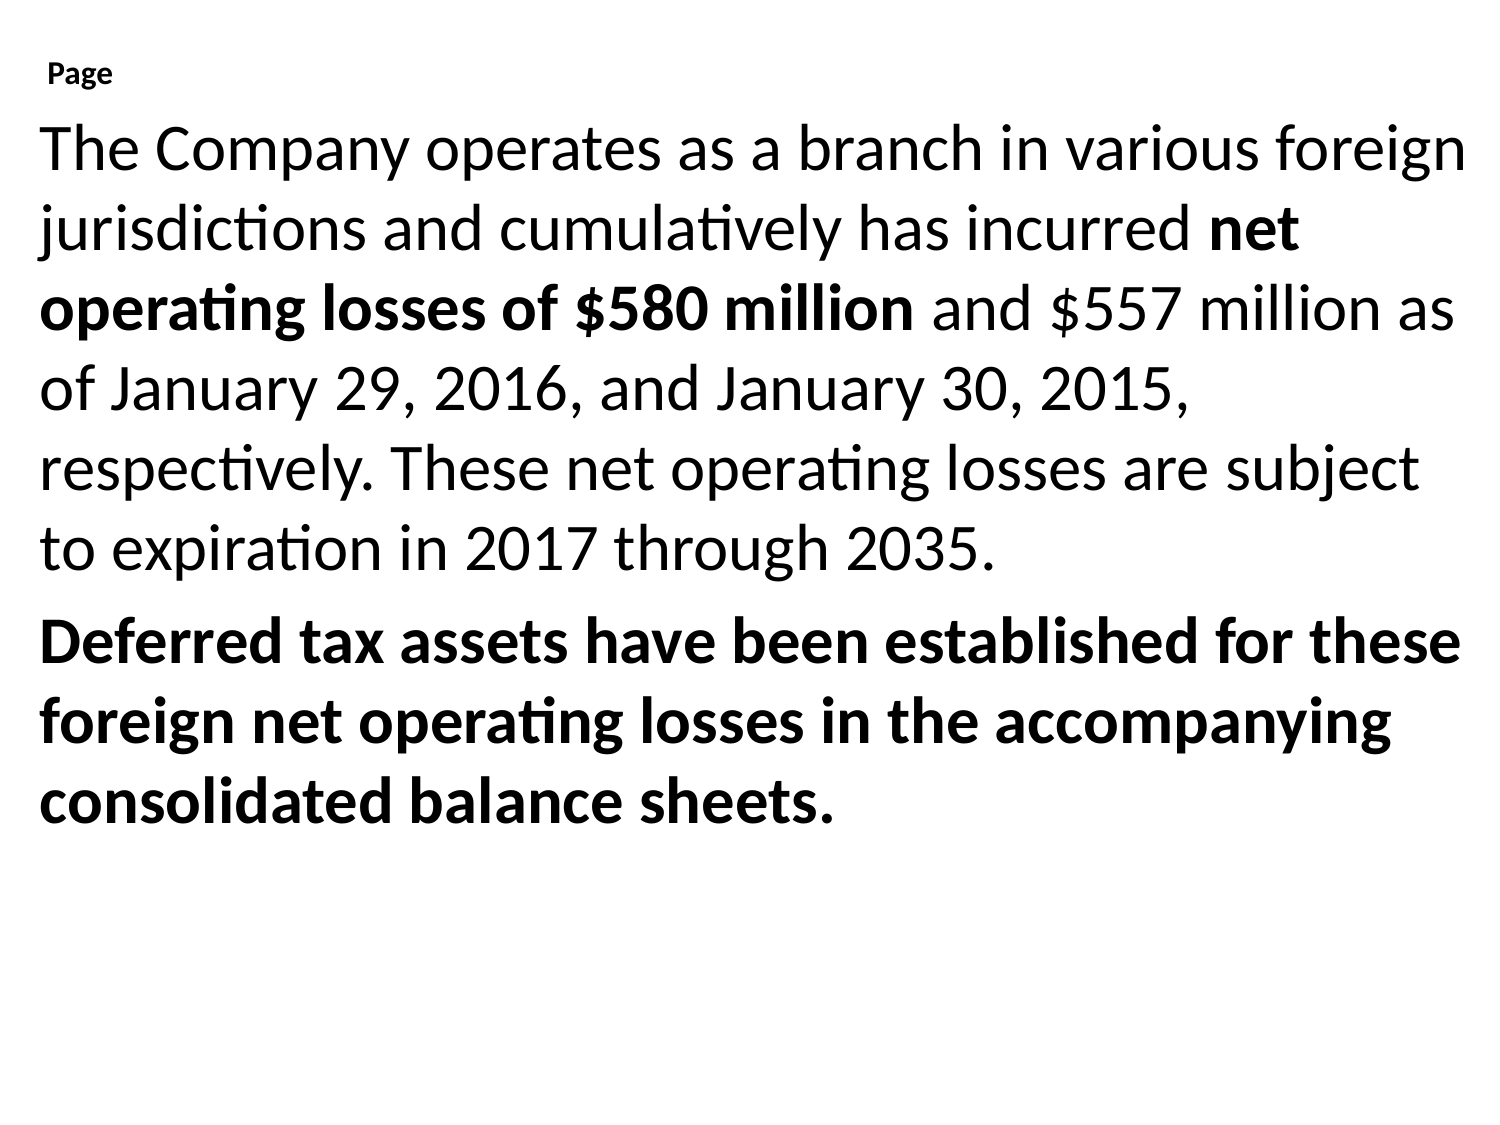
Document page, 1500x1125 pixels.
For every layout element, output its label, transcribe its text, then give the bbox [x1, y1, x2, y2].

list Page The Company operates as a branch in various foreign jurisdictions and cumulatively has incurred net operating losses of $580 million and $557 million as of January 29, 2016, and January 30, 2015, respectively. These net operating losses are subject to expiration in 2017 through 2035. Deferred tax assets have been established for these foreign net operating losses in the accompanying consolidated balance sheets. [24, 37, 1488, 1075]
